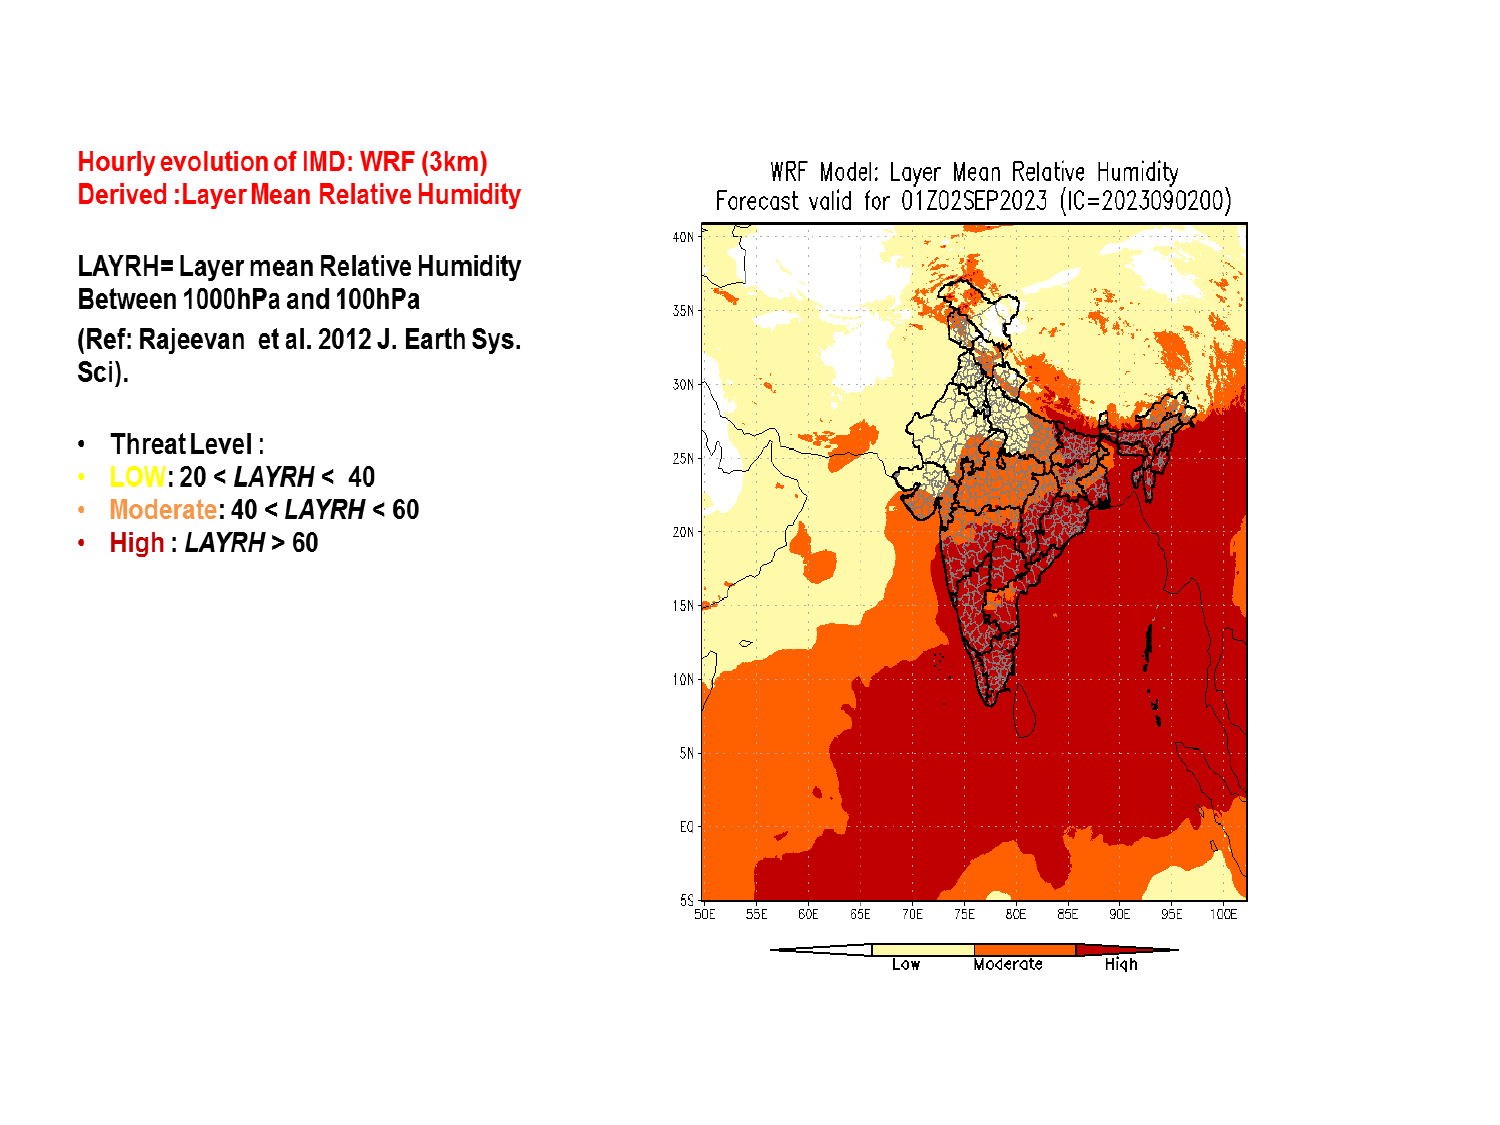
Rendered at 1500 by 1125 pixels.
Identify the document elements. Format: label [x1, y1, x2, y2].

picture [74, 149, 1426, 976]
